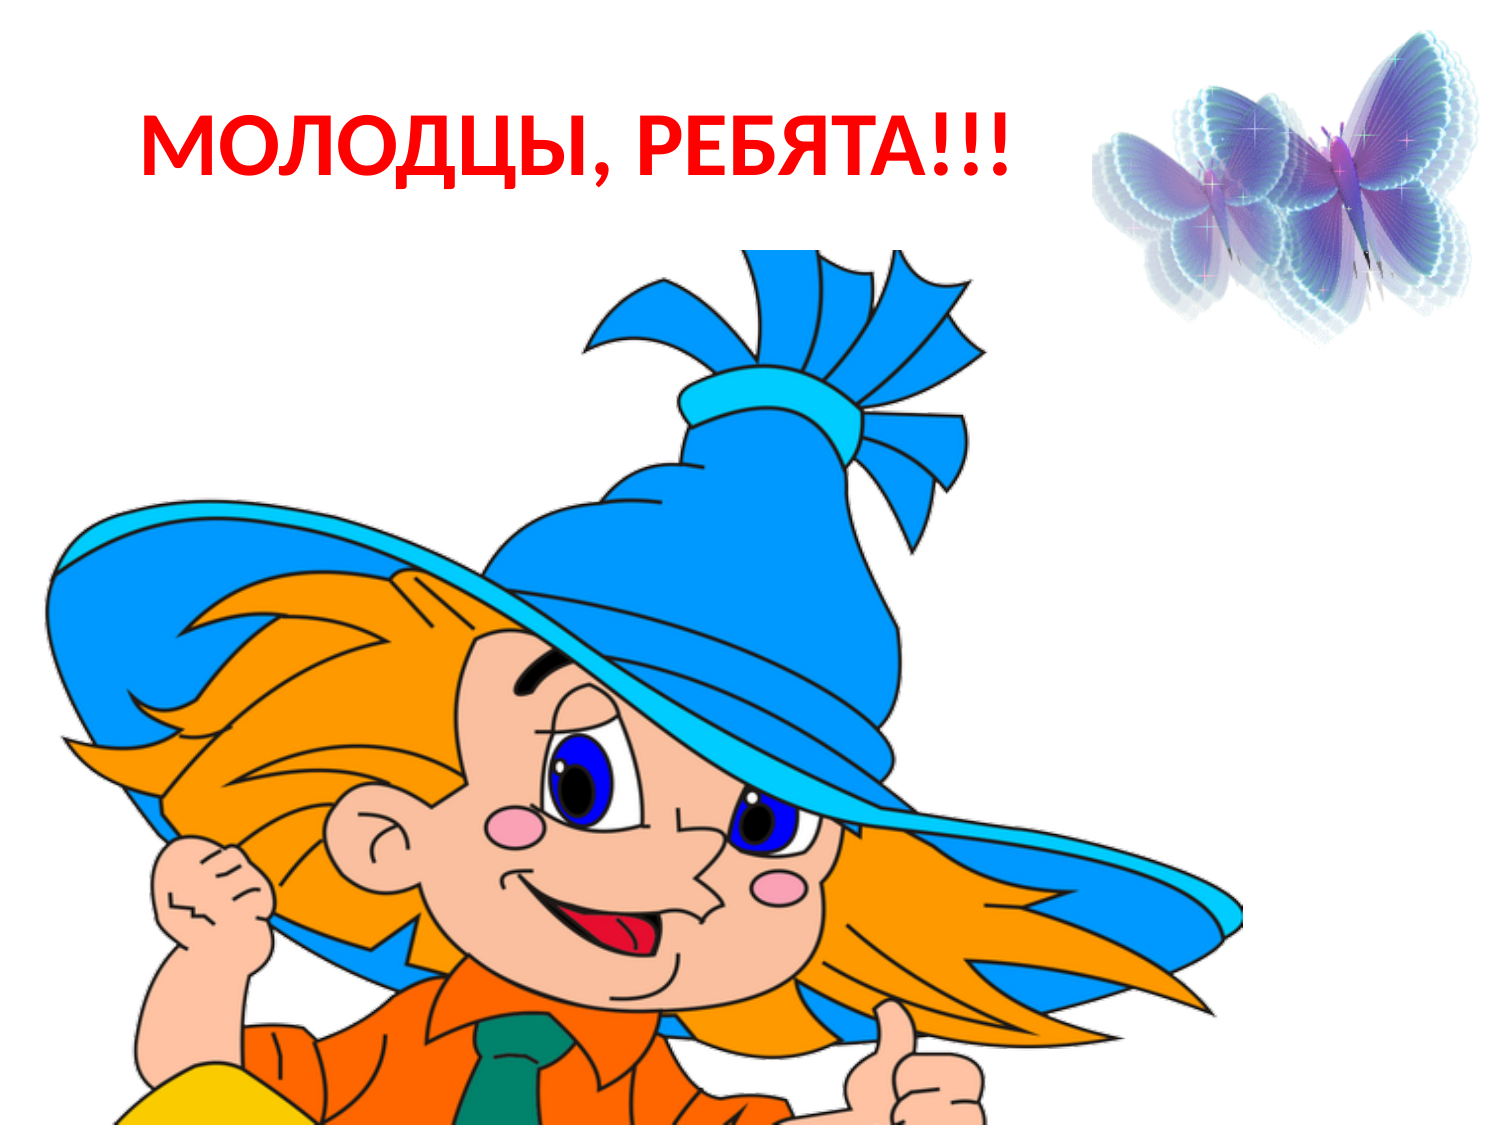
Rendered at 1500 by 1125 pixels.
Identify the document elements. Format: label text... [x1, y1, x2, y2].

picture [0, 28, 1481, 1125]
title МОЛОДЦЫ, РЕБЯТА!!! [75, 45, 1081, 233]
